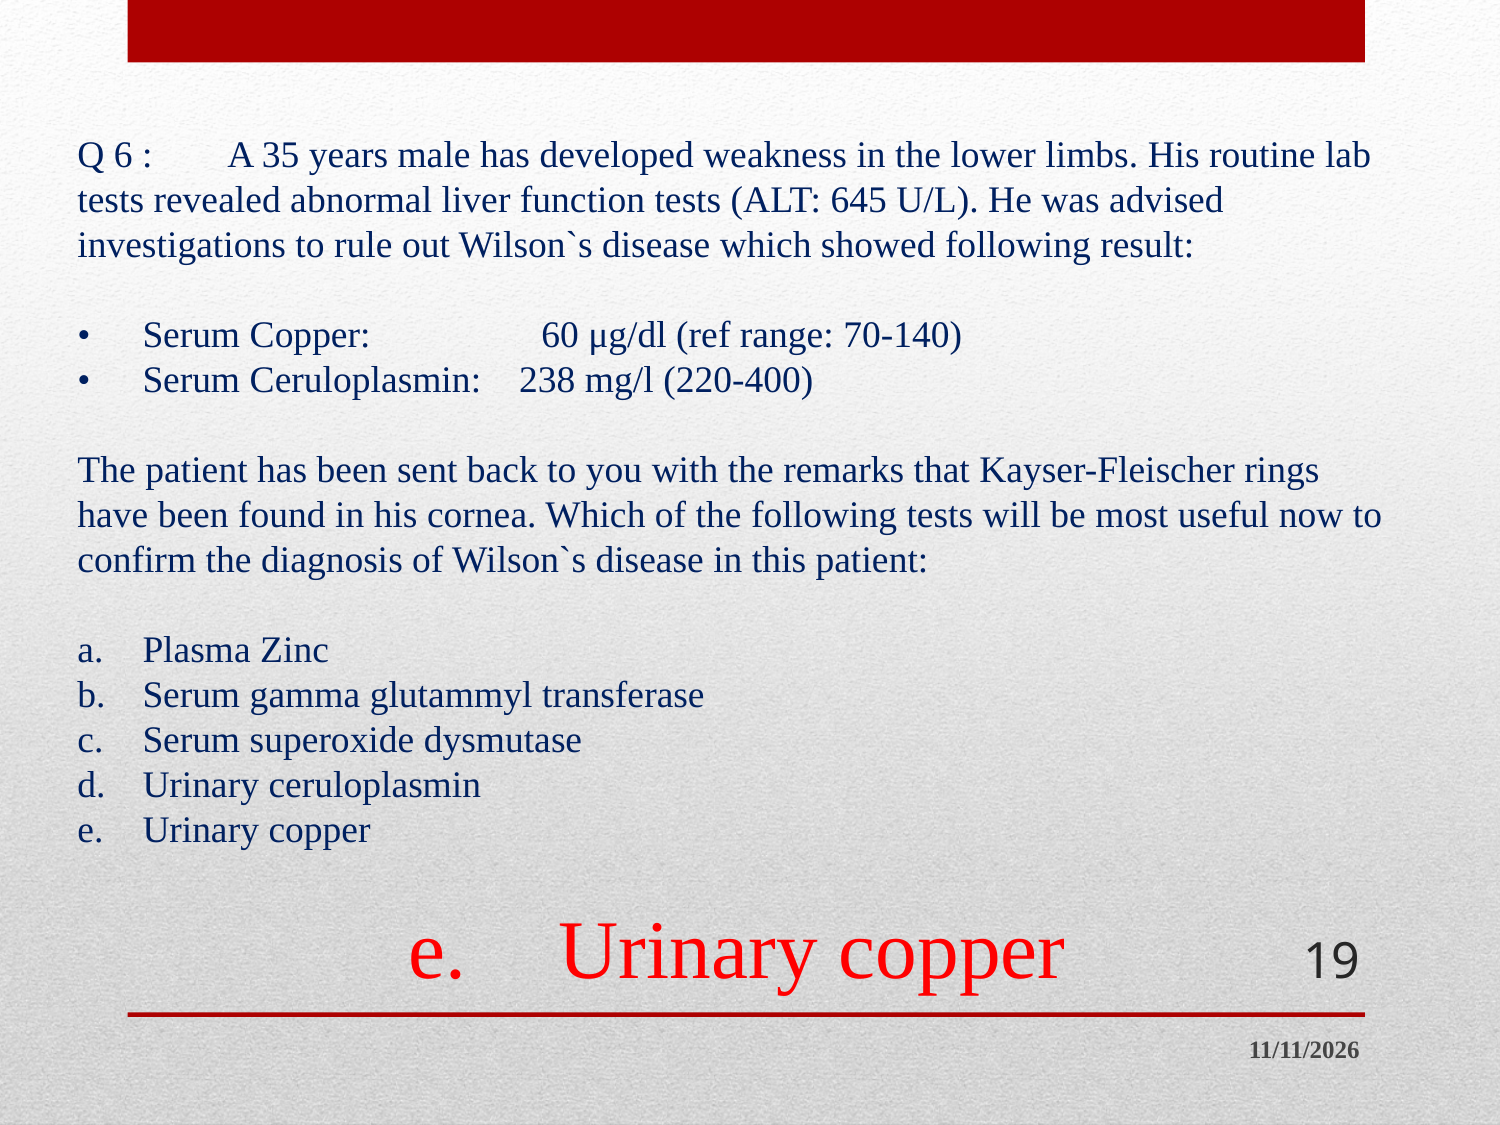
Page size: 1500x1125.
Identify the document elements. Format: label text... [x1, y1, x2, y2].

slide_number 19 [1250, 933, 1375, 993]
title Q 6 : A 35 years male has developed weakness in the lower limbs. His routine lab tests revealed abnormal liver function tests (ALT: 645 U/L). He was advised investigations to rule out Wilson`s disease which showed following result: • Serum Copper: 60 μg/dl (ref range: 70-140) • Serum Ceruloplasmin: 238 mg/l (220-400) The patient has been sent back to you with the remarks that Kayser-Fleischer rings have been found in his cornea. Which of the following tests will be most useful now to confirm the diagnosis of Wilson`s disease in this patient: a. Plasma Zinc b. Serum gamma glutammyl transferase c. Serum superoxide dysmutase d. Urinary ceruloplasmin e. Urinary copper [62, 774, 1413, 963]
list e. Urinary copper [0, 962, 1300, 1088]
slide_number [1025, 1018, 1375, 1079]
